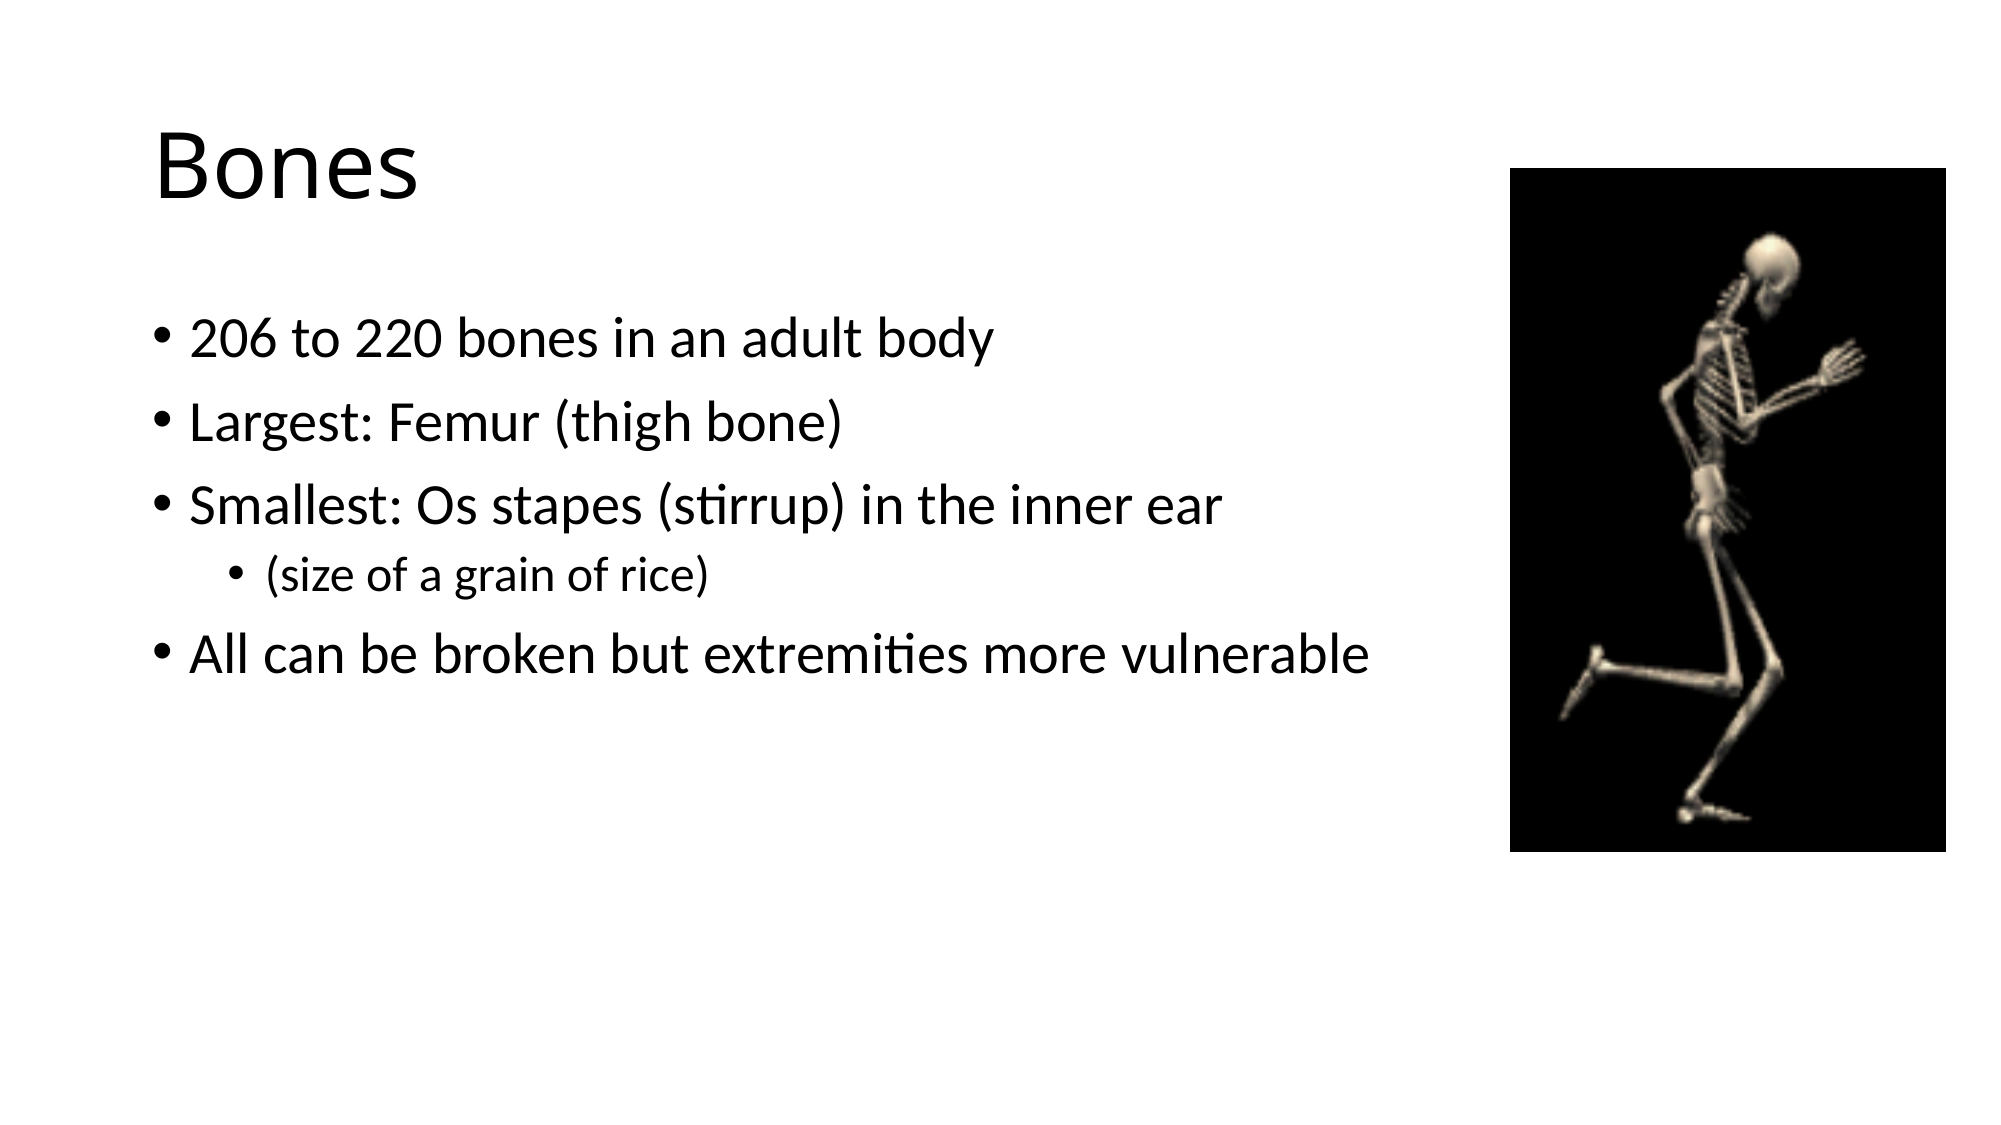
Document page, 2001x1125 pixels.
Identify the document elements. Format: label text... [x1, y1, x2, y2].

title Bones [137, 59, 1863, 278]
picture [1510, 168, 1946, 852]
list 206 to 220 bones in an adult body Largest: Femur (thigh bone) Smallest: Os stapes (stirrup) in the inner ear (size of a grain of rice) All can be broken but extremities more vulnerable [137, 299, 1863, 1014]
